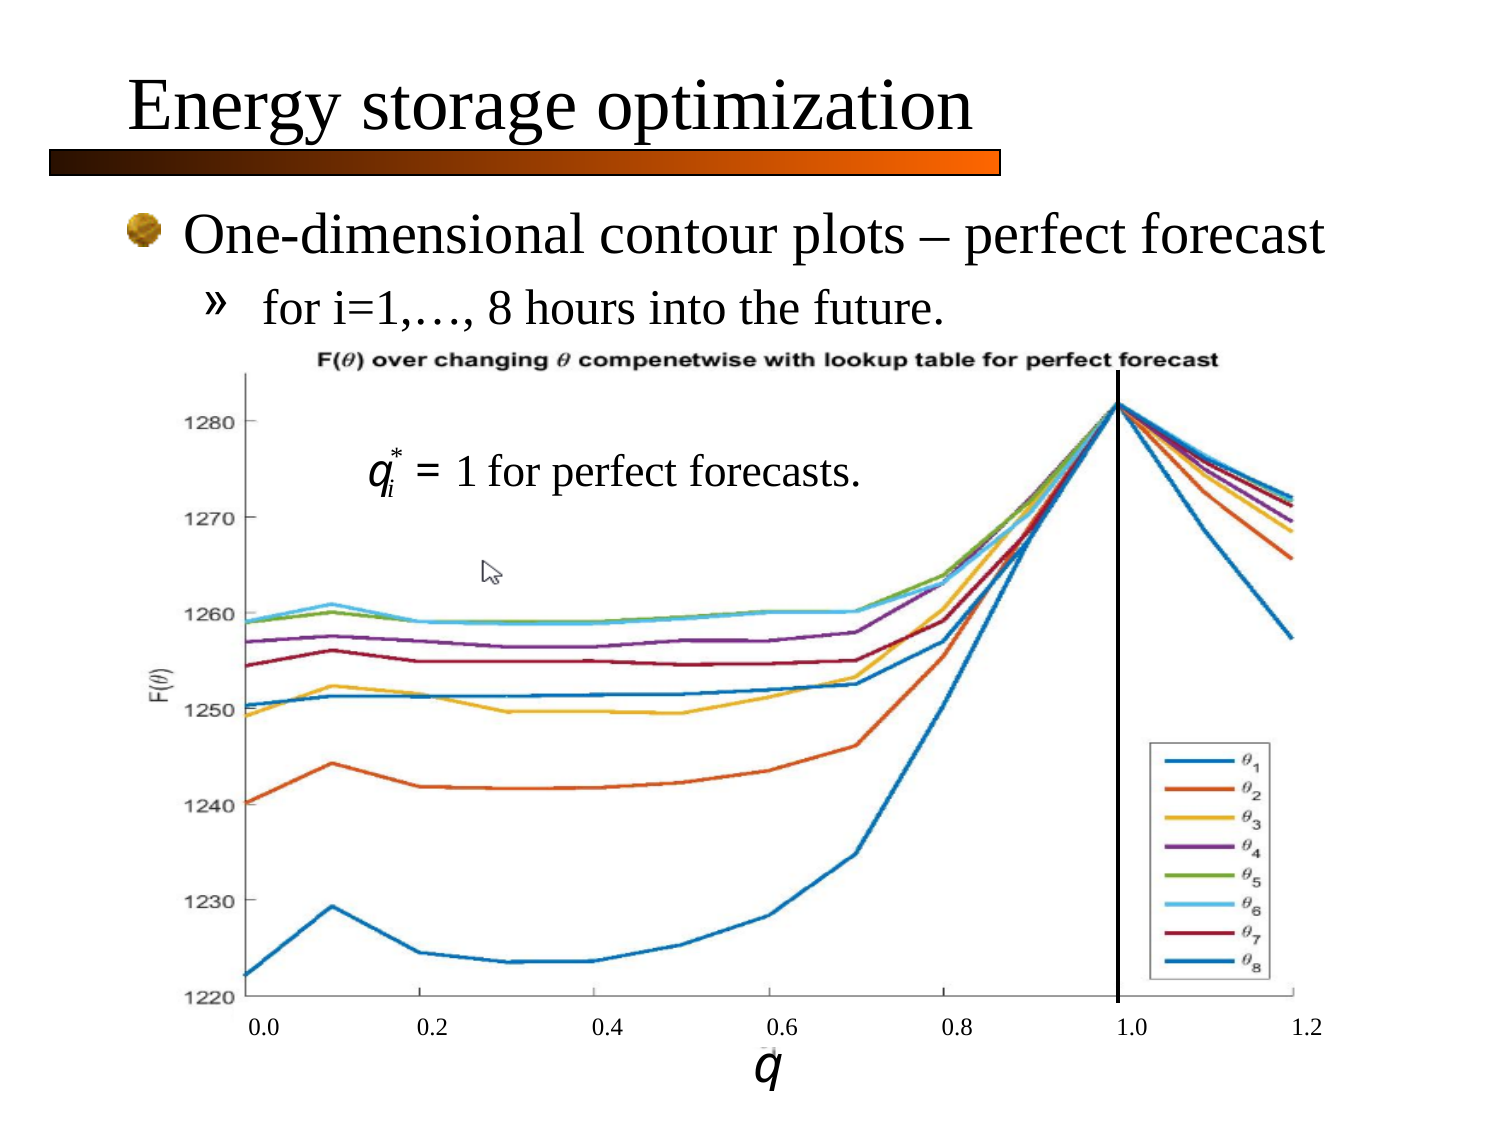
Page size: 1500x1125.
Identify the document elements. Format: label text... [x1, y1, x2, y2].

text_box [361, 436, 869, 510]
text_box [747, 1033, 792, 1092]
picture [76, 320, 1416, 1079]
picture [127, 213, 161, 247]
title Energy storage optimization [112, 50, 1388, 150]
